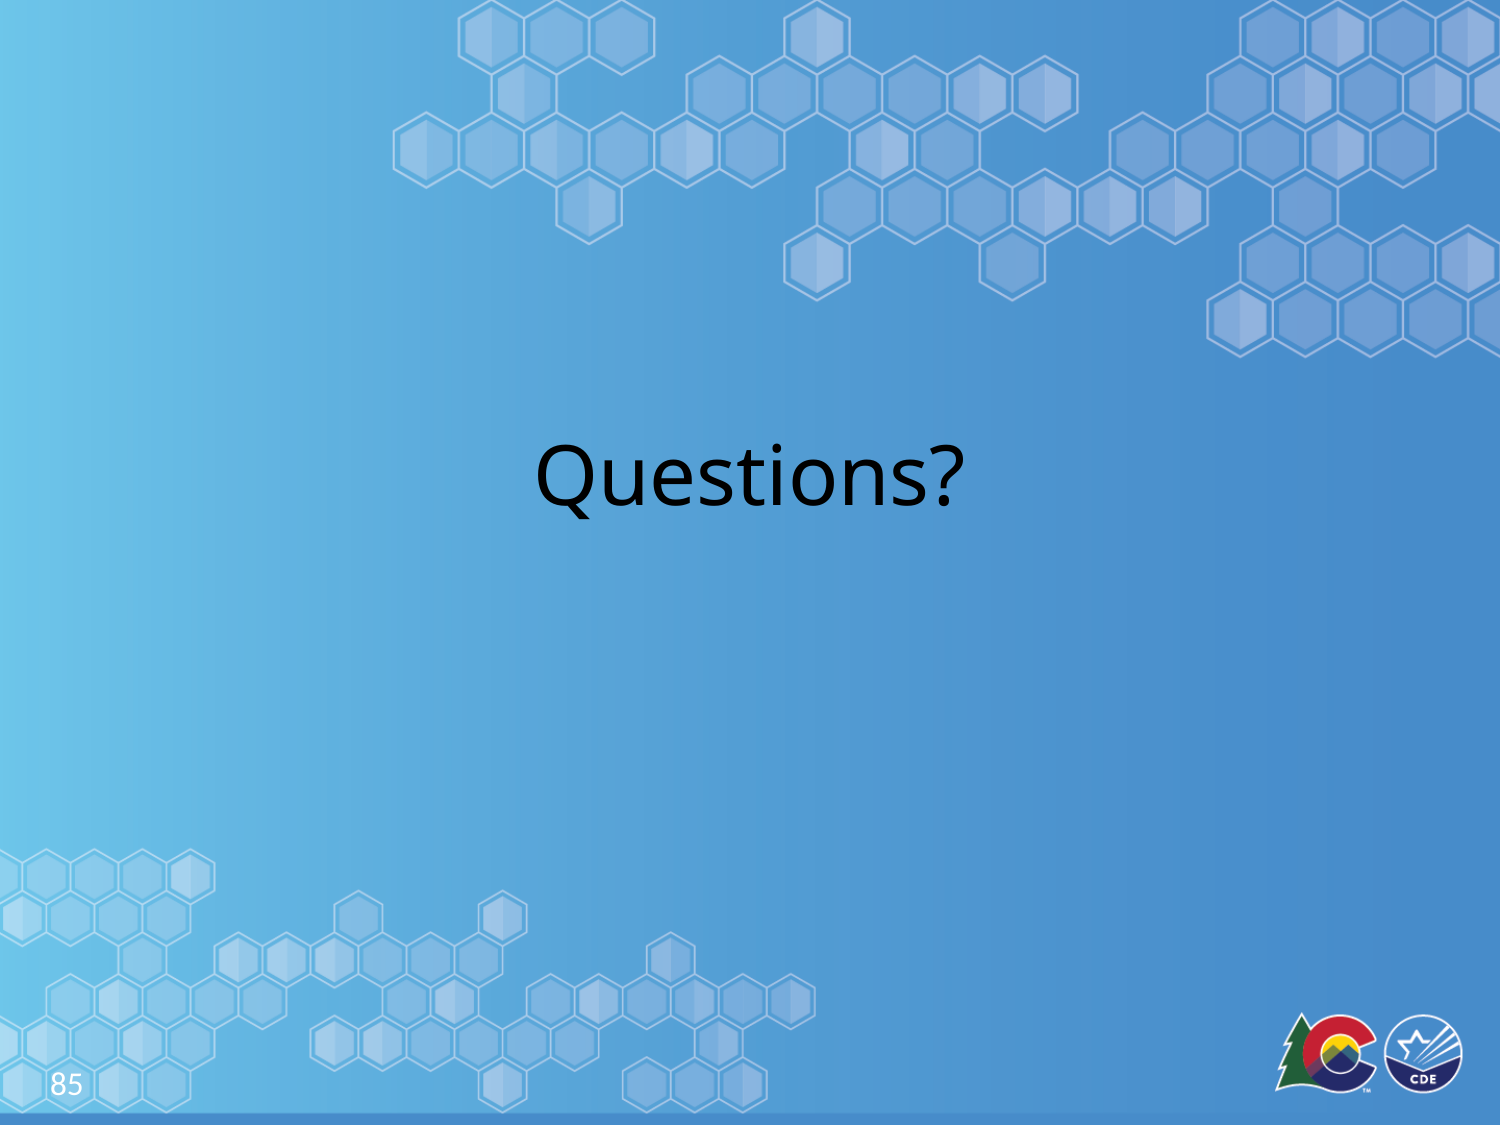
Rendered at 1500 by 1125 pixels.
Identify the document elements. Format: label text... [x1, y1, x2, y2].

title Questions? [112, 425, 1388, 810]
slide_number 85 [35, 1054, 373, 1115]
picture [0, 0, 1500, 1125]
